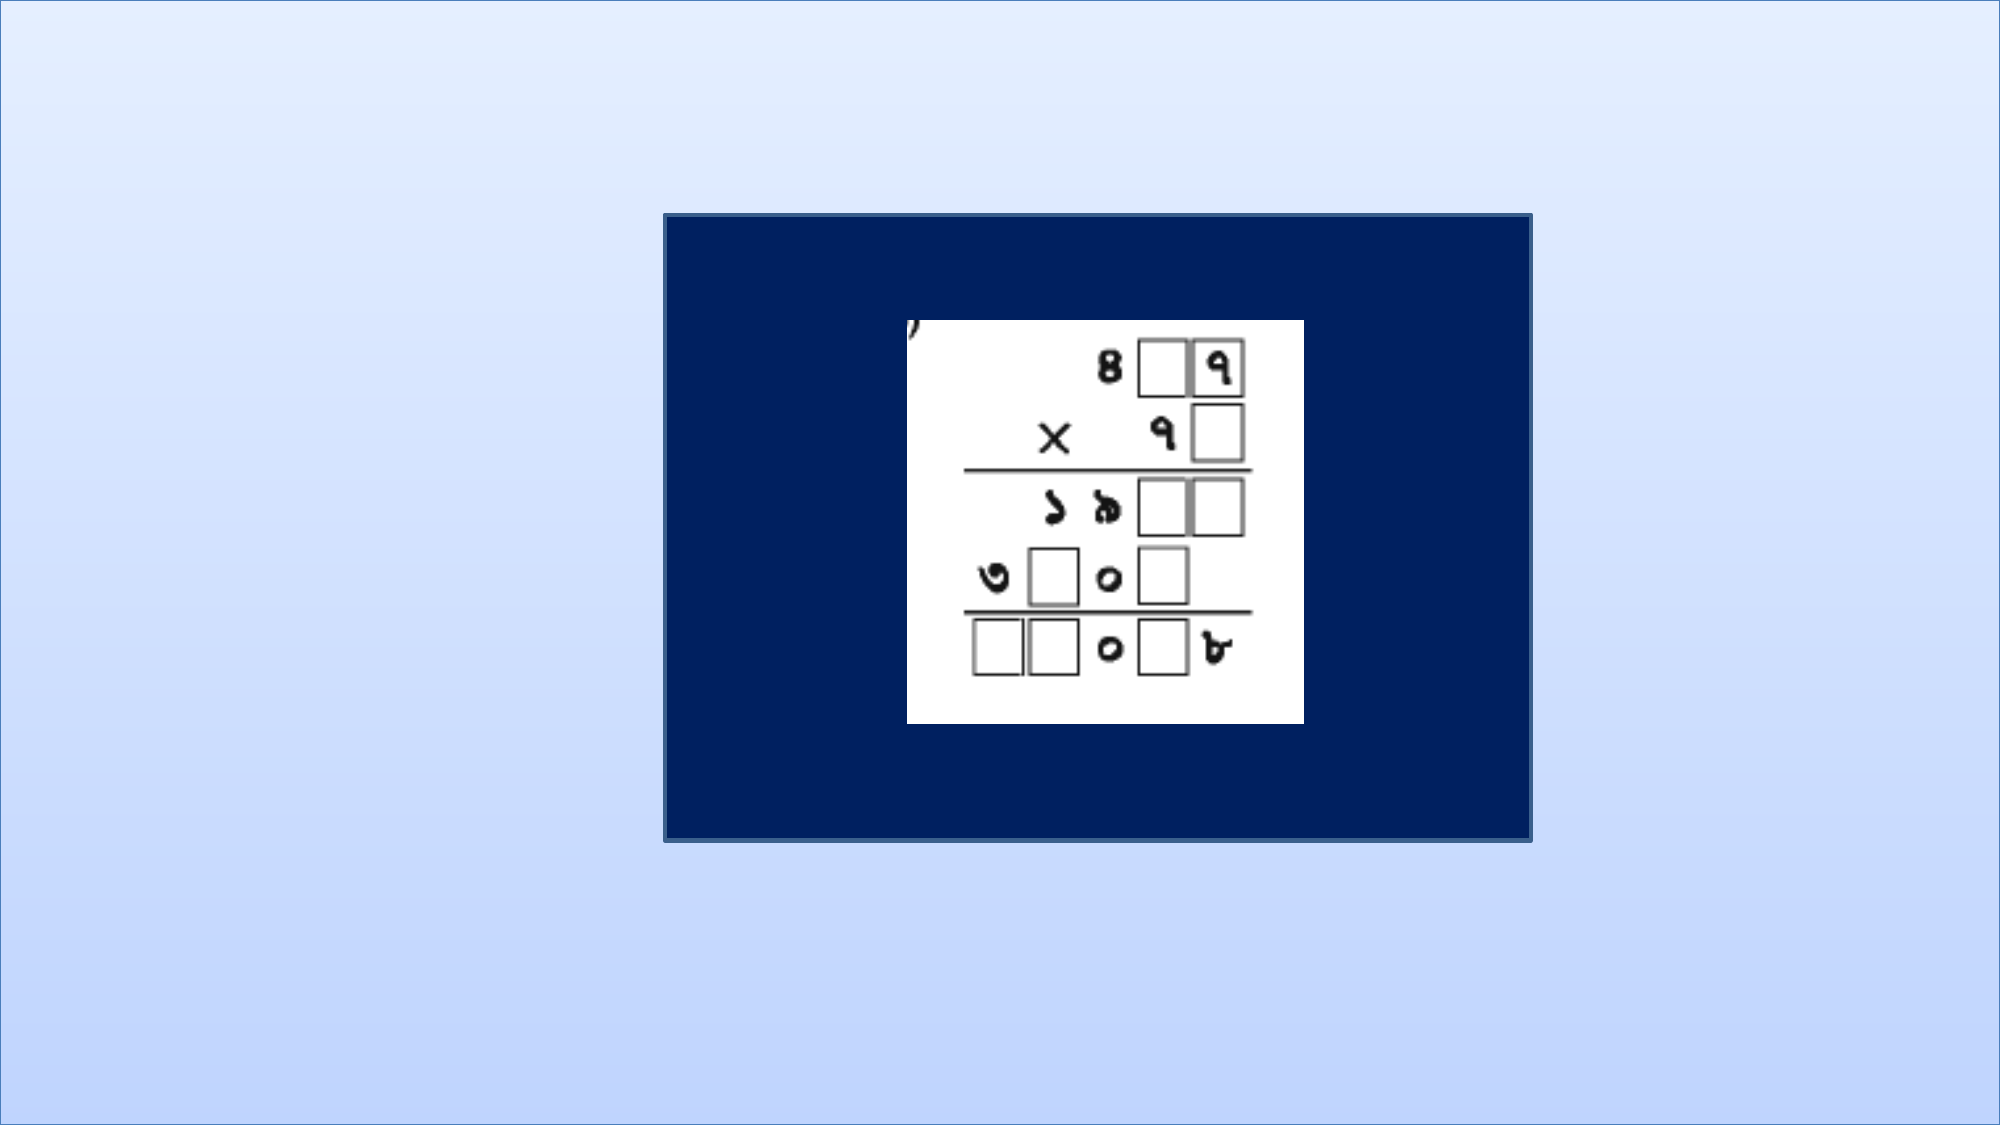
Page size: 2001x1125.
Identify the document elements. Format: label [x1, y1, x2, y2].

text_box [663, 213, 1533, 843]
picture [907, 320, 1304, 725]
text_box [0, 0, 2000, 1125]
